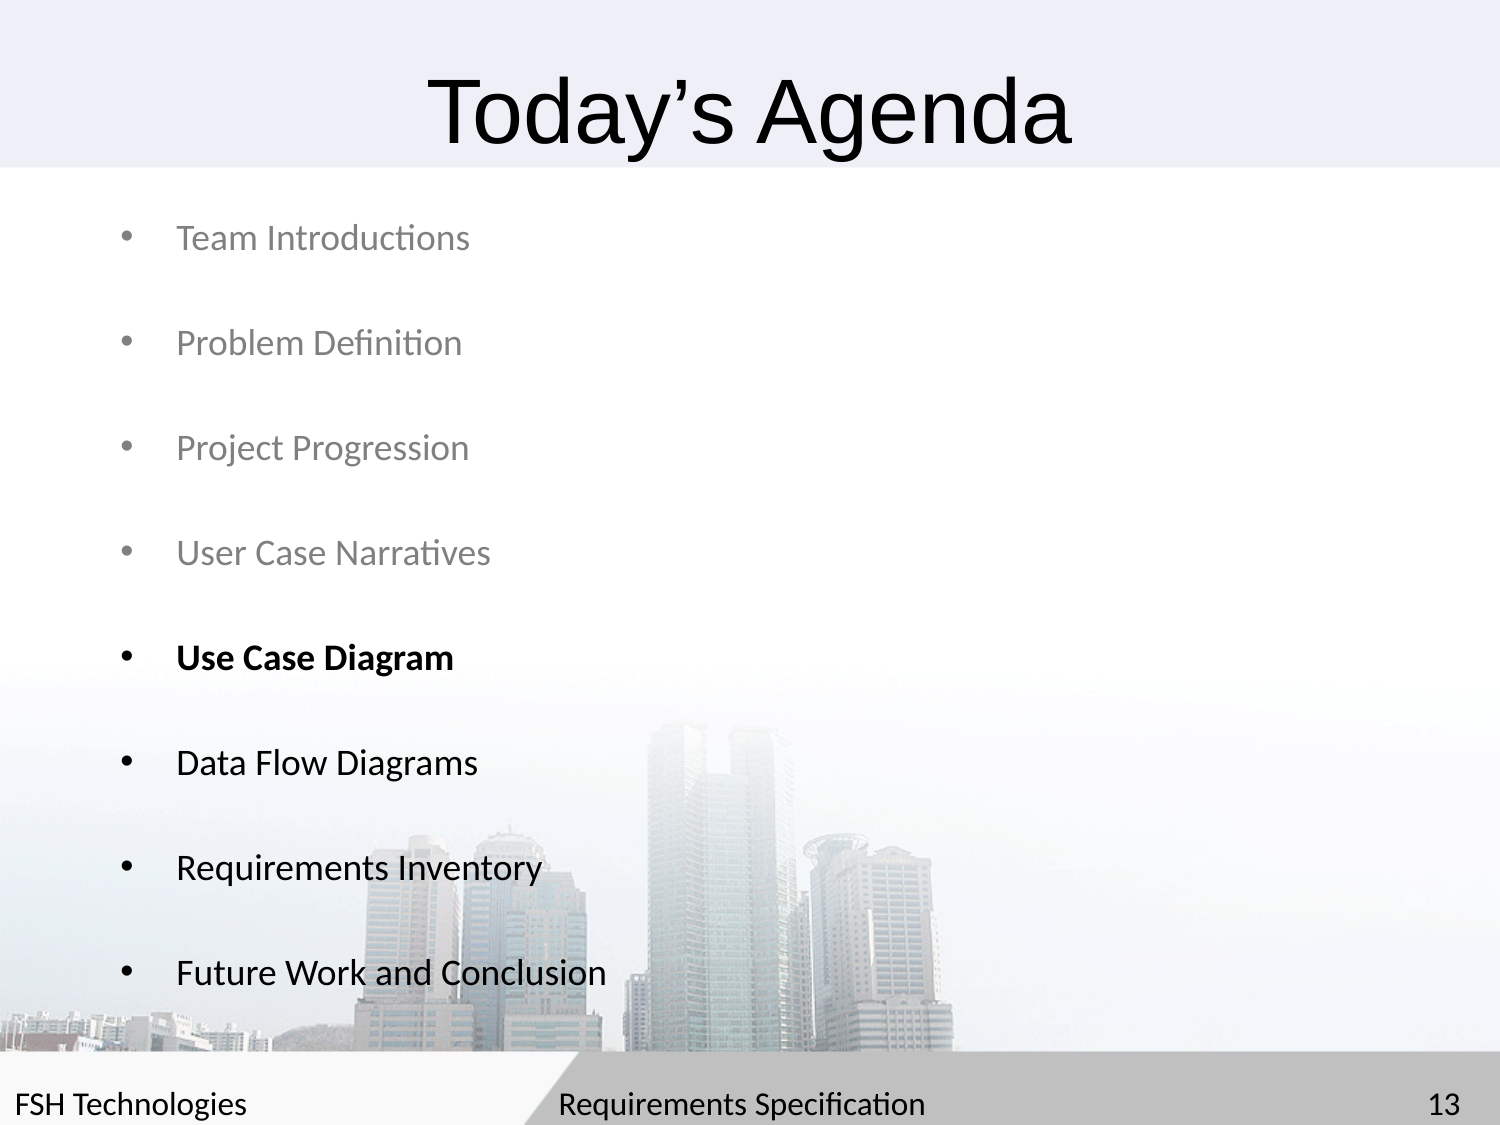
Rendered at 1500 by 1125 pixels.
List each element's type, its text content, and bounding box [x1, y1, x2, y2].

title Today’s Agenda [75, 35, 1425, 178]
picture [0, 0, 1500, 1125]
list Team Introductions Problem Definition Project Progression User Case Narratives Use Case Diagram Data Flow Diagrams Requirements Inventory Future Work and Conclusion [105, 205, 1407, 1013]
